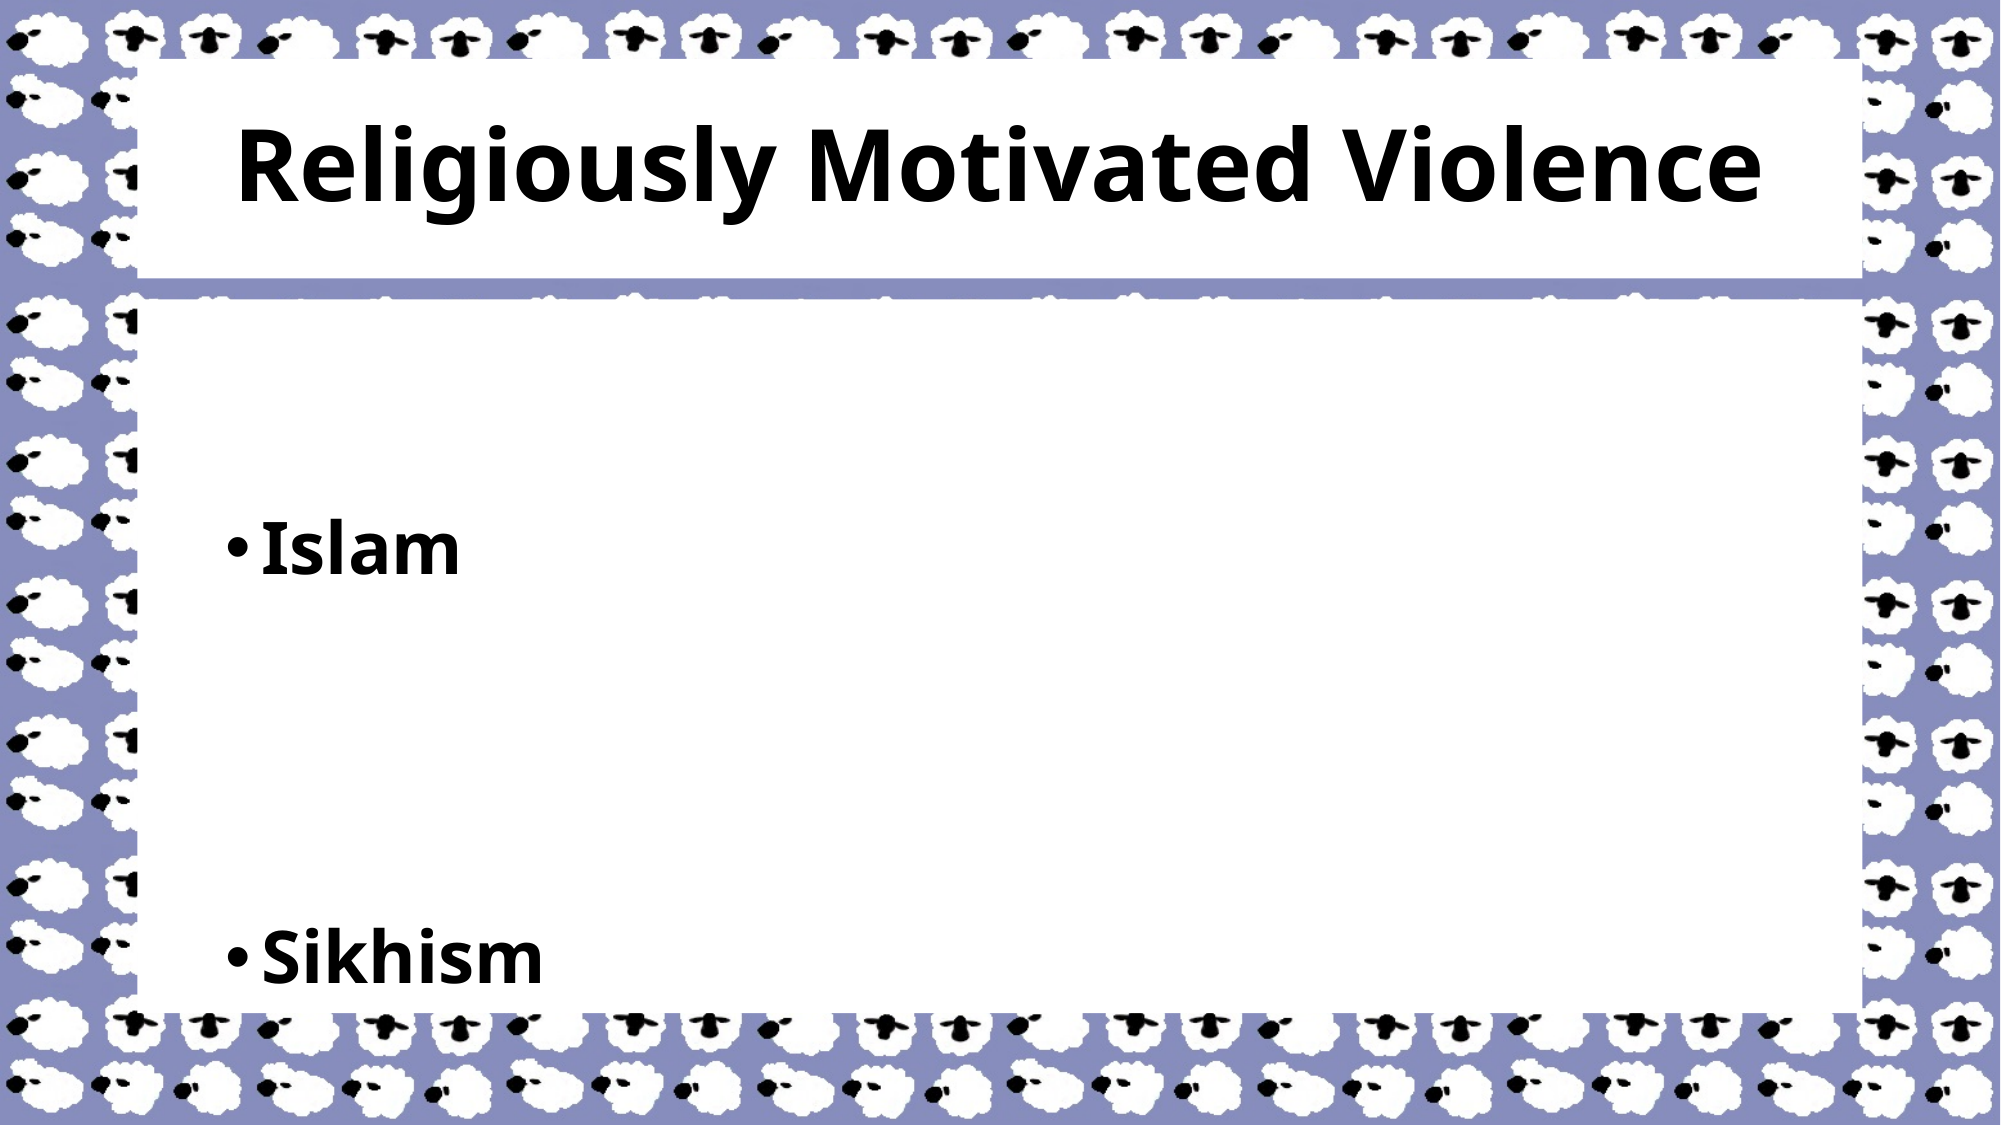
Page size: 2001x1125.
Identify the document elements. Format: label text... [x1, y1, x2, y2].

picture [0, 0, 2001, 1125]
list Islam Sikhism [137, 299, 1863, 1014]
title Religiously Motivated Violence [137, 58, 1863, 279]
